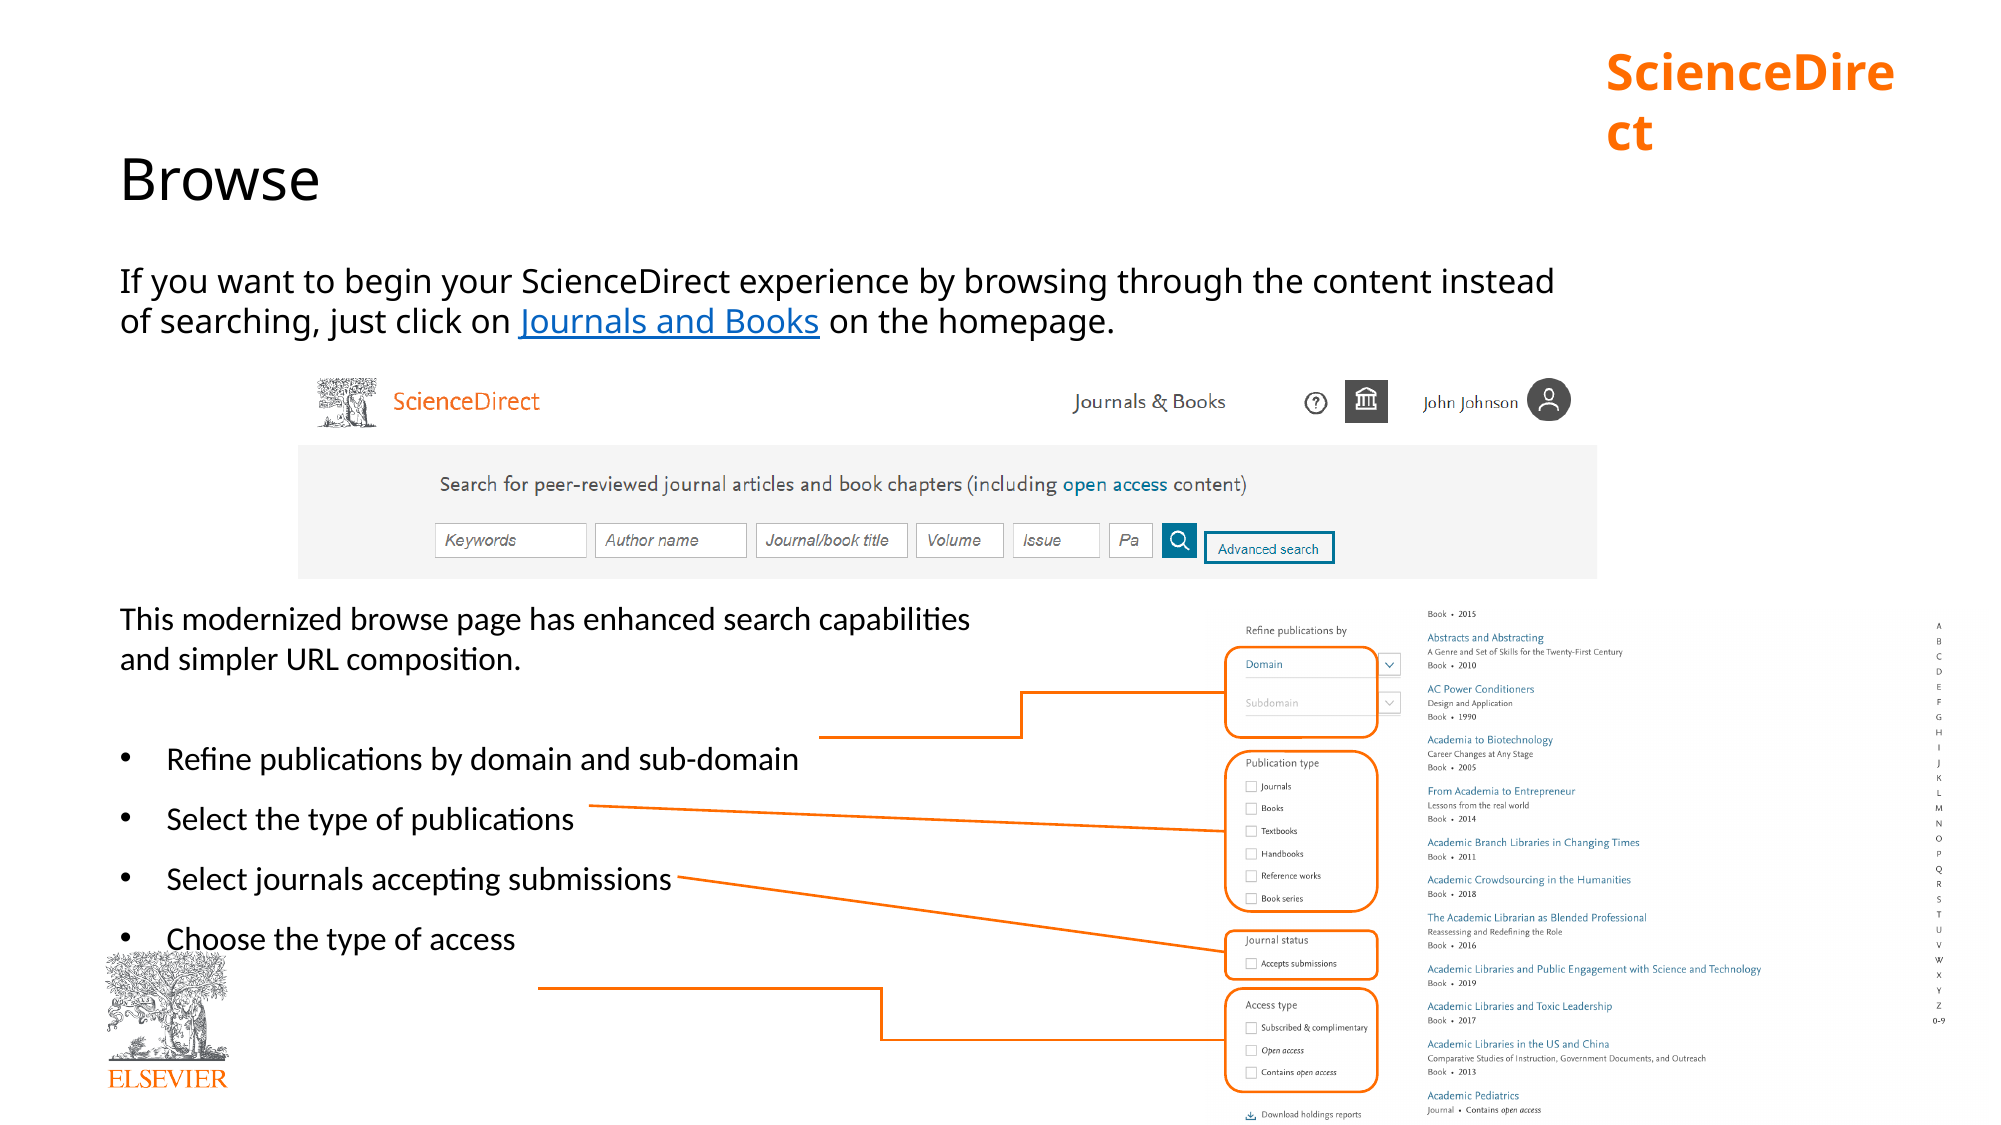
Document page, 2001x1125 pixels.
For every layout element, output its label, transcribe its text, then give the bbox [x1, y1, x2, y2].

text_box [538, 988, 1226, 1041]
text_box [819, 692, 1226, 738]
text_box This modernized browse page has enhanced search capabilities and simpler URL composition. Refine publications by domain and sub-domain Select the type of publications Select journals accepting submissions Choose the type of access [105, 589, 1000, 964]
text_box If you want to begin your ScienceDirect experience by browsing through the content instead of searching, just click on Journals and Books on the homepage. [104, 252, 1610, 353]
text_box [588, 805, 1226, 832]
picture [1205, 609, 1989, 1125]
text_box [677, 876, 1226, 953]
text_box Browse [104, 135, 1776, 220]
picture [105, 964, 229, 1088]
picture [297, 378, 1598, 579]
